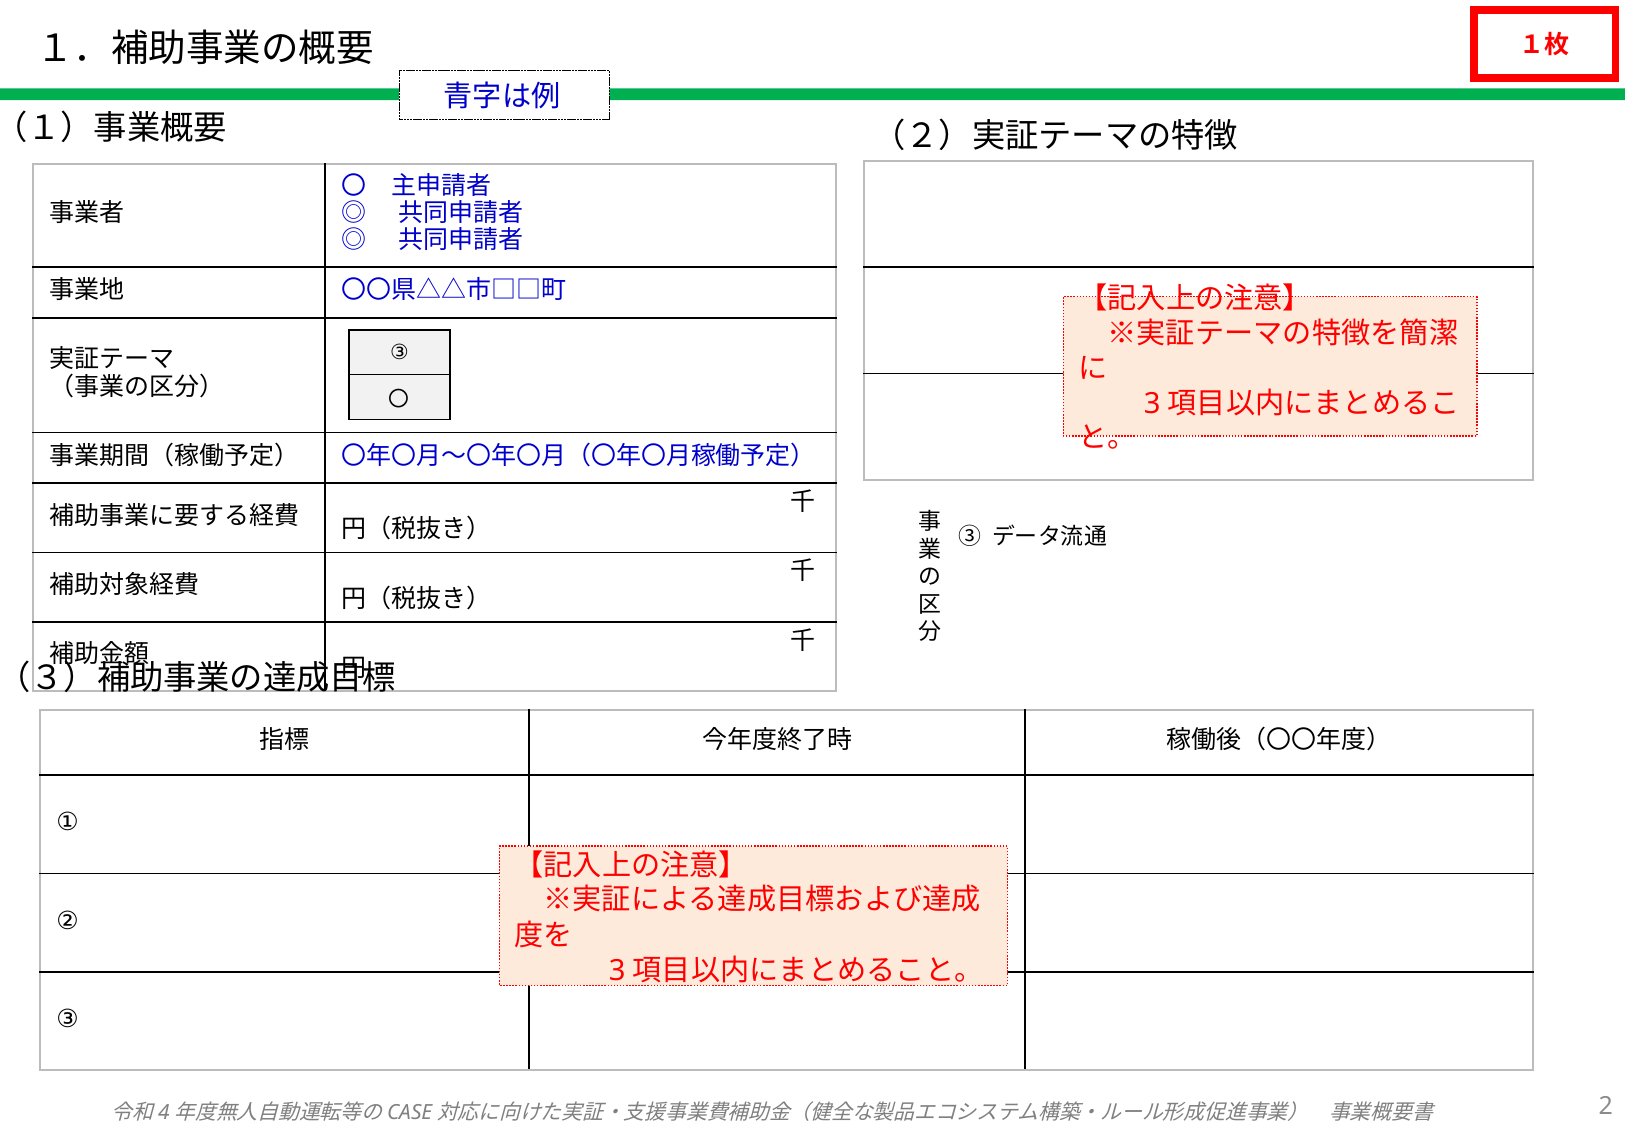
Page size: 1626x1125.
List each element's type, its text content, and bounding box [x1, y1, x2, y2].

table_cell ③ [41, 973, 528, 1069]
table_cell [865, 268, 1532, 373]
text_box 【記入上の注意】 ※実証テーマの特徴を簡潔に 3項目以内にまとめること。 [1061, 294, 1479, 438]
table_header 事業者 [34, 165, 324, 266]
table_cell 千円（税抜き） [326, 484, 835, 552]
table_cell 補助金額 [34, 623, 324, 648]
table_header 稼働後（〇〇年度） [1026, 711, 1532, 774]
table_header ③ [350, 331, 449, 374]
table_cell [1008, 874, 1024, 971]
slide_number 1 [1456, 1082, 1625, 1125]
table_cell [326, 319, 835, 432]
text_box （３）補助事業の達成目標 [0, 648, 792, 704]
table_cell 〇〇県△△市□□町 [326, 268, 835, 317]
text_box 青字は例 [399, 70, 610, 120]
text_box 事業の区分 [903, 499, 944, 686]
table_cell [1026, 874, 1532, 971]
table_cell 〇 [350, 375, 449, 419]
table_cell 事業地 [34, 268, 324, 317]
table_cell ② [41, 874, 499, 971]
table_cell 実証テーマ （事業の区分） [34, 319, 324, 432]
table_cell 補助対象経費 [34, 553, 324, 621]
table_header 指標 [41, 711, 528, 774]
table_cell 事業期間（稼働予定） [34, 433, 324, 482]
text_box （１）事業概要 [0, 99, 673, 154]
table_cell 〇年〇月～〇年〇月（〇年〇月稼働予定） [326, 433, 835, 482]
text_box １枚 [1473, 9, 1616, 79]
table_cell 千円 [326, 623, 835, 690]
text_box （２）実証テーマの特徴 [857, 106, 1625, 161]
table_cell [530, 776, 1024, 873]
table_header [865, 162, 1532, 266]
table_cell [1026, 776, 1532, 873]
text_box ③ データ流通 [944, 514, 1392, 653]
table_cell [1026, 973, 1532, 1069]
text_box 【記入上の注意】 ※実証による達成目標および達成度を 3項目以内にまとめること。 [497, 844, 1009, 988]
table_cell [865, 374, 1532, 479]
title １．補助事業の概要 [21, 15, 754, 78]
table_cell 補助事業に要する経費 [34, 484, 324, 552]
table_cell ① [41, 776, 528, 873]
table_cell 千円（税抜き） [326, 553, 835, 621]
table_header 今年度終了時 [530, 711, 1024, 774]
table_header 〇 主申請者 ◎ 共同申請者 ◎ 共同申請者 [326, 165, 835, 266]
table_cell [530, 973, 1024, 1069]
